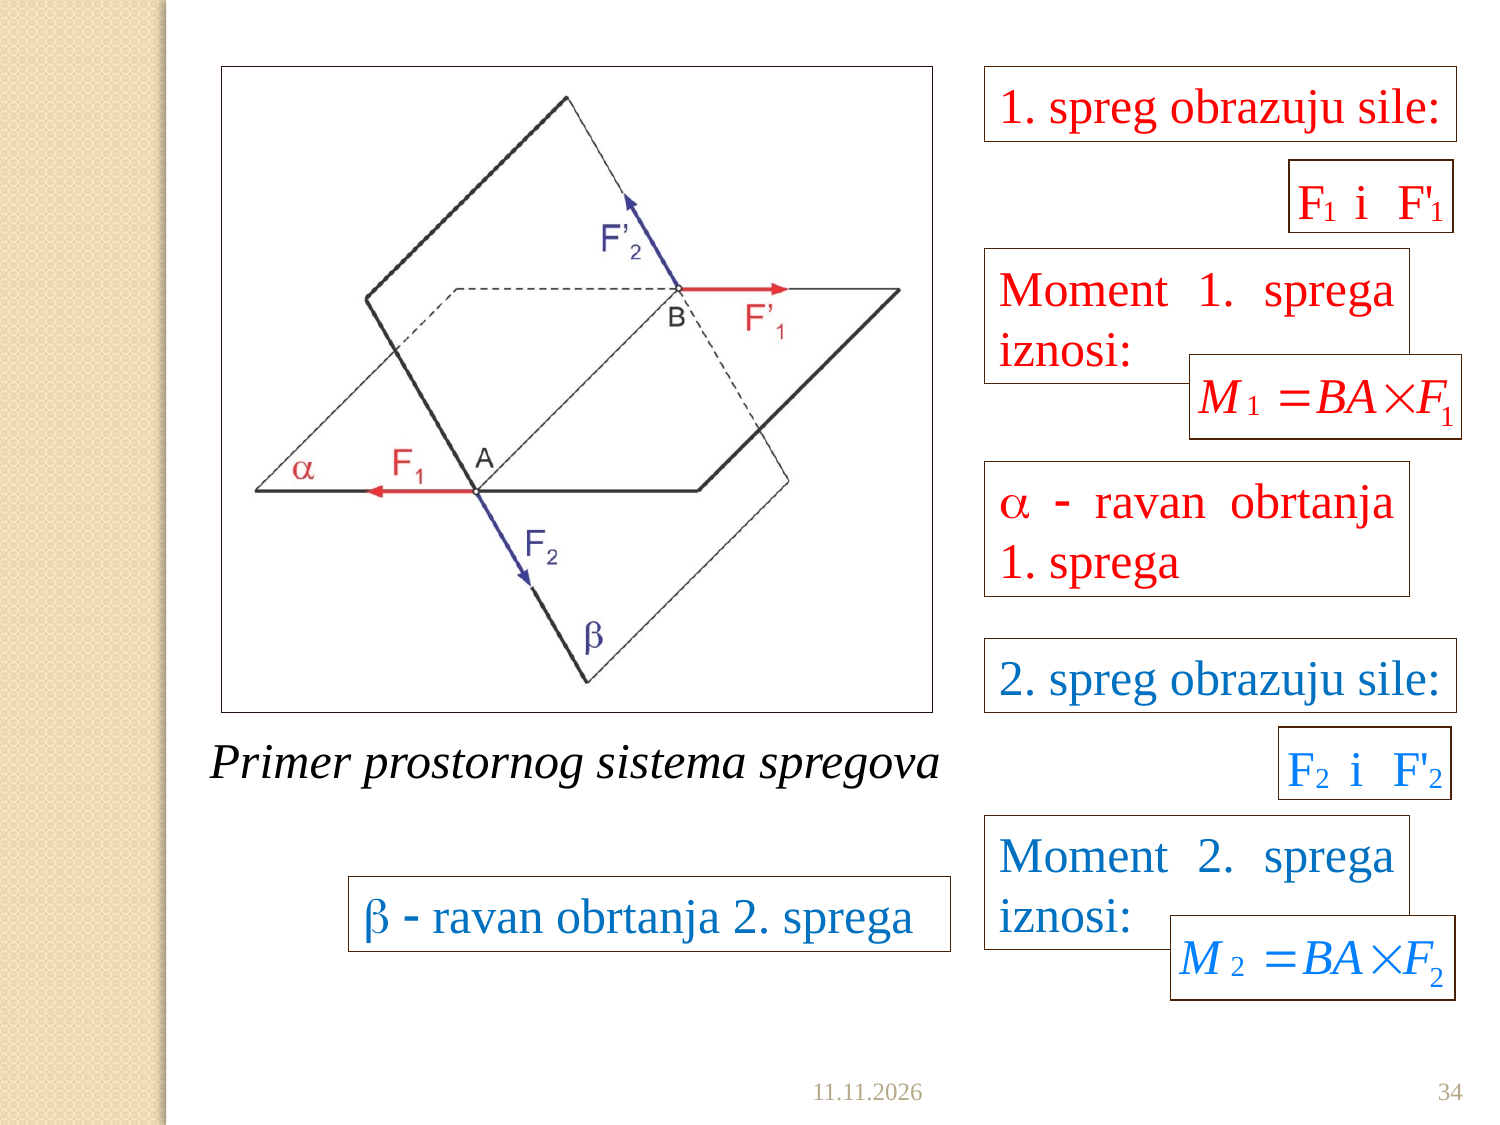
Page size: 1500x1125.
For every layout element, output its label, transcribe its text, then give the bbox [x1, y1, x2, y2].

text_box Moment 2. sprega iznosi: [984, 815, 1410, 950]
text_box Moment 1. sprega iznosi: [984, 248, 1410, 384]
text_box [1170, 915, 1455, 1000]
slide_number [587, 1034, 938, 1113]
slide_number 34 [1413, 1034, 1488, 1113]
text_box 1. spreg obrazuju sile: [984, 66, 1457, 142]
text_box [1289, 160, 1453, 232]
text_box a  ravan obrtanja 1. sprega [984, 461, 1410, 597]
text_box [1189, 354, 1462, 439]
text_box Primer prostornog sistema spregova [194, 721, 966, 797]
picture [221, 66, 934, 713]
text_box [1279, 727, 1451, 799]
text_box b  ravan obrtanja 2. sprega [348, 876, 951, 952]
text_box 2. spreg obrazuju sile: [984, 638, 1457, 713]
